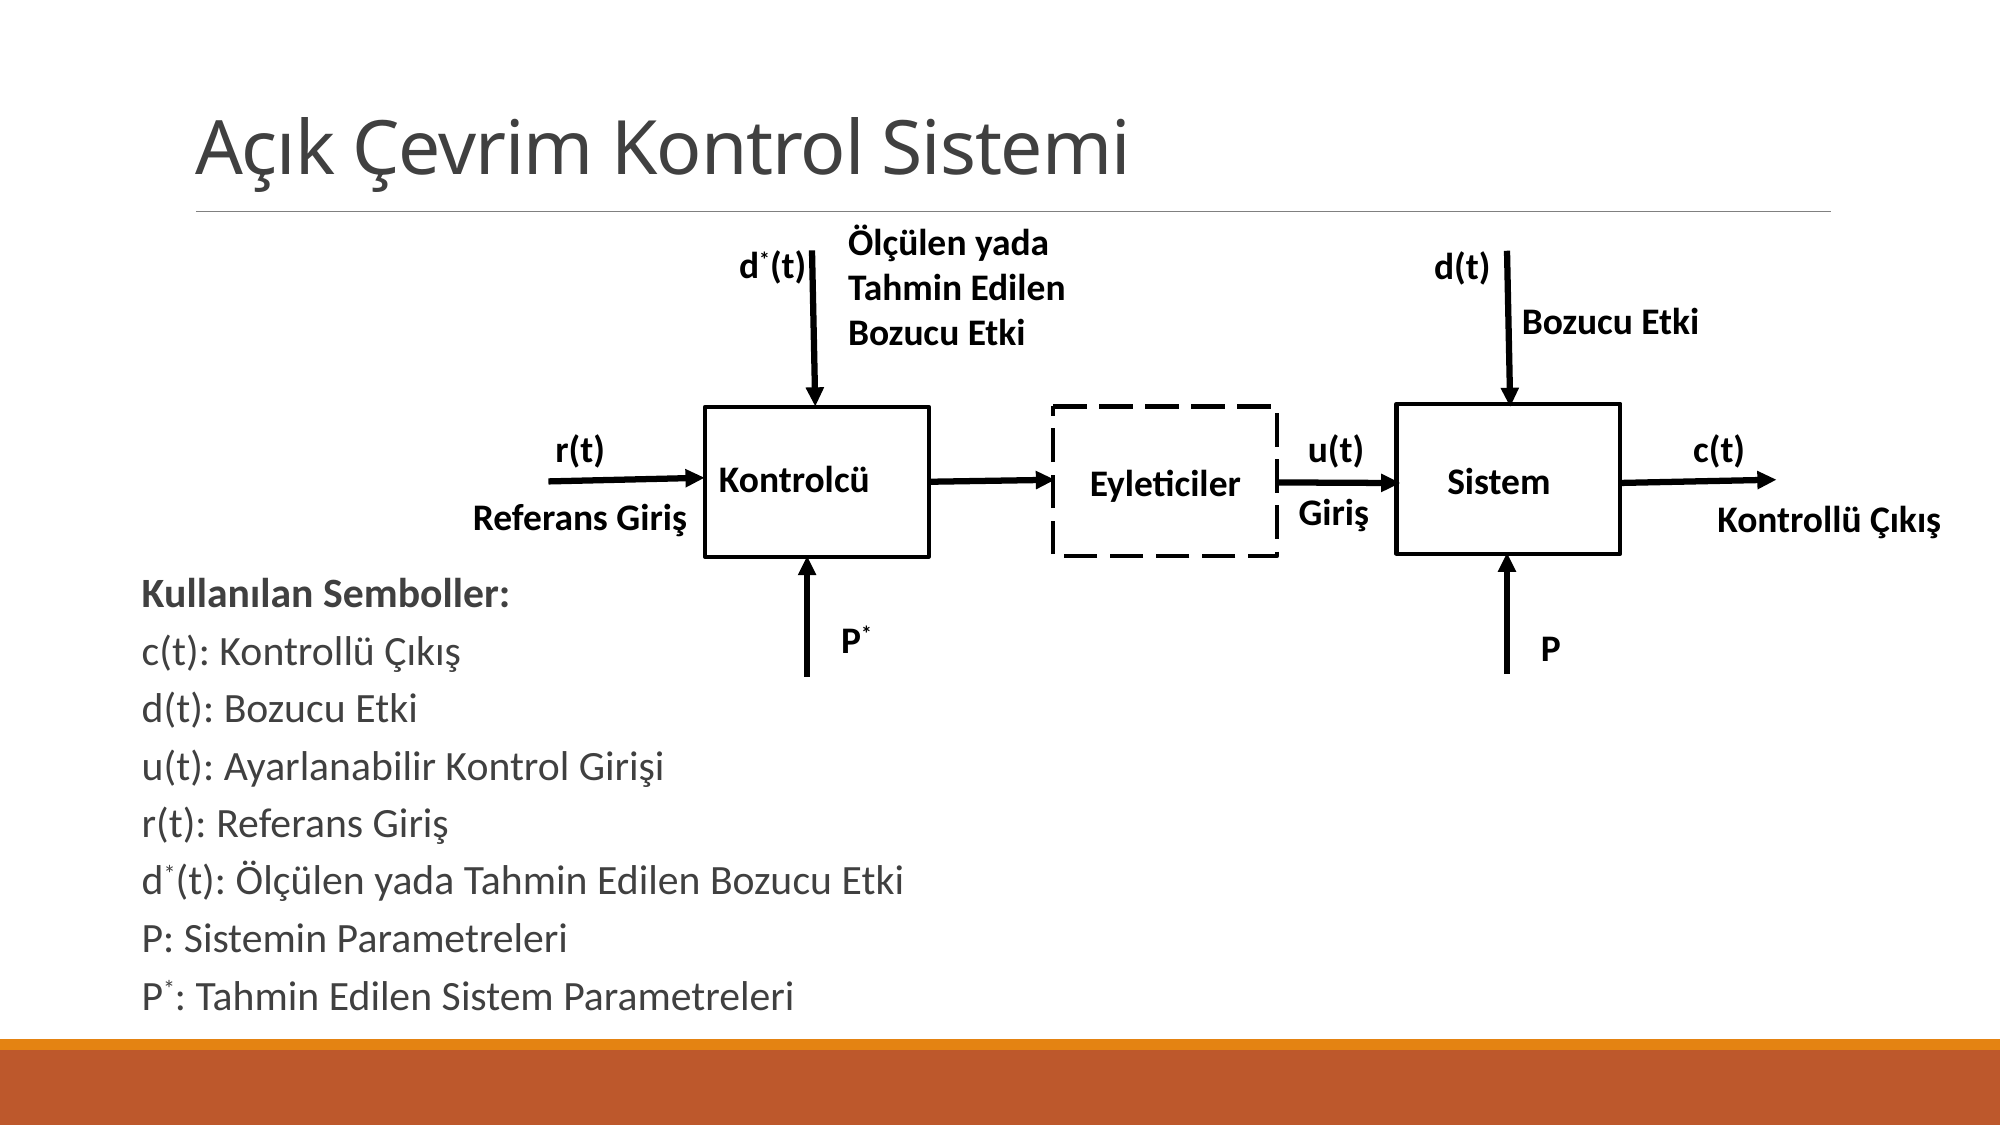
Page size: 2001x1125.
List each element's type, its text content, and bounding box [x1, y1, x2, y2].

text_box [457, 210, 2000, 678]
title Açık Çevrim Kontrol Sistemi [180, 47, 1830, 197]
list Kullanılan Semboller: c(t): Kontrollü Çıkış d(t): Bozucu Etki u(t): Ayarlanabilir Kontrol Girişi r(t): Referans Giriş d*(t): Ölçülen yada Tahmin Edilen Bozucu Etki P: Sistemin Parametreleri P*: Tahmin Edilen Sistem Parametreleri [126, 564, 948, 1027]
